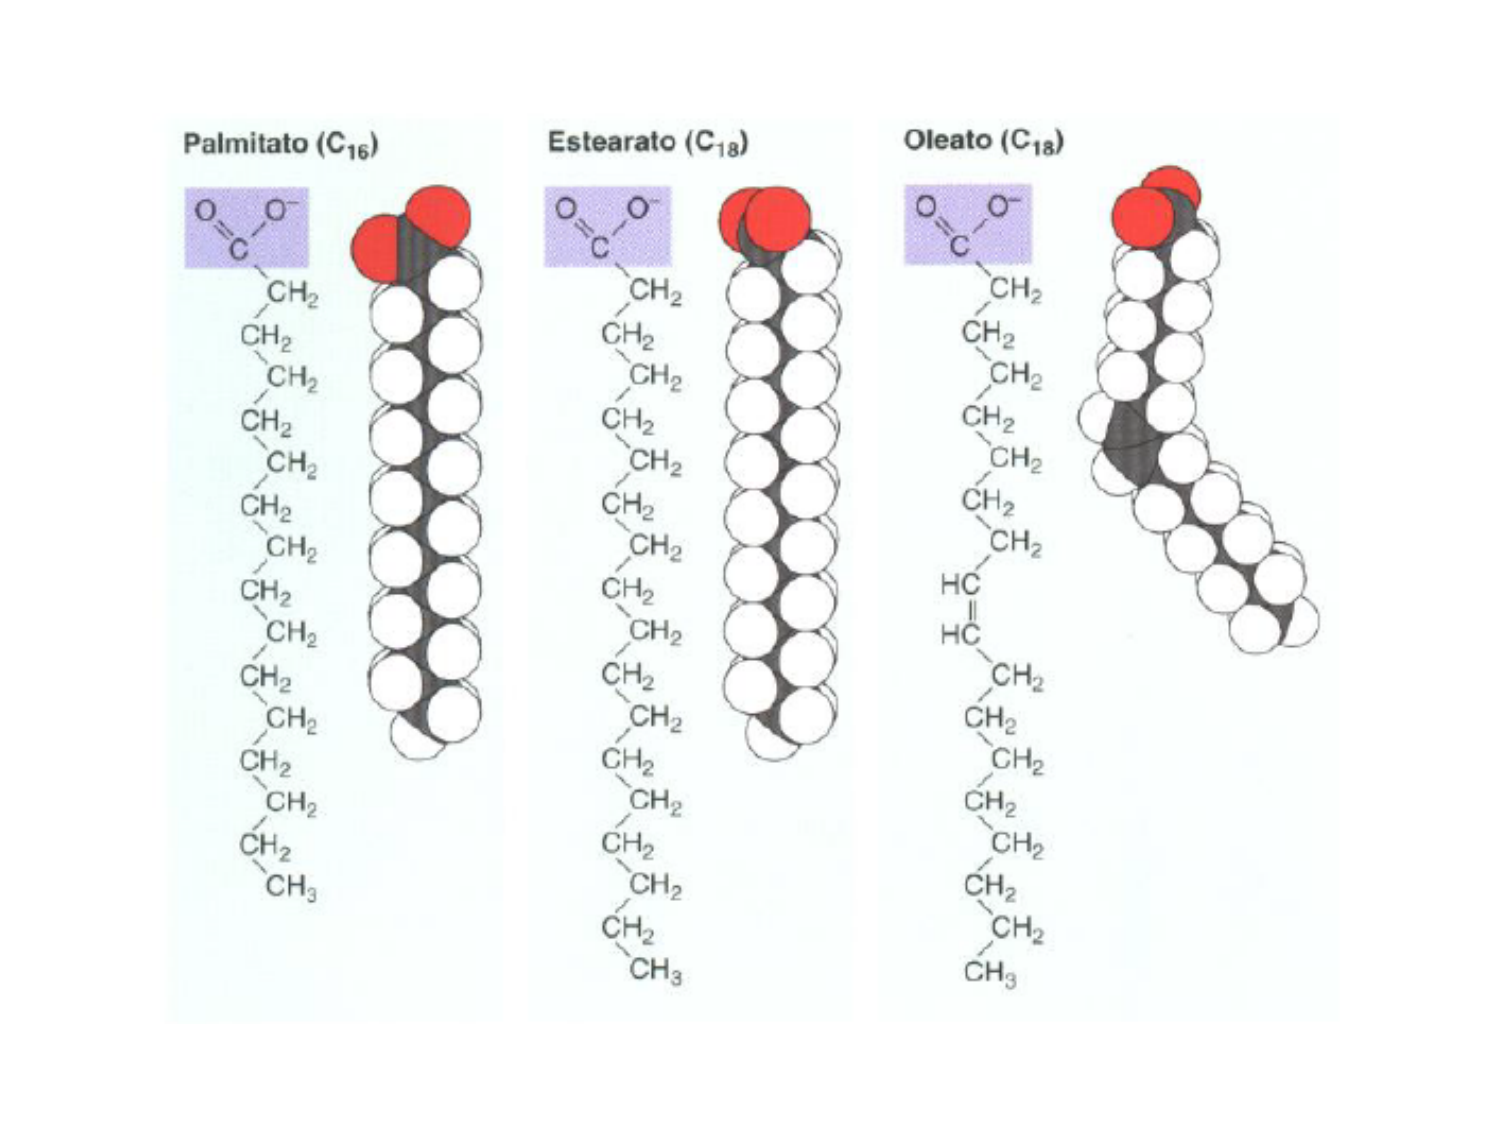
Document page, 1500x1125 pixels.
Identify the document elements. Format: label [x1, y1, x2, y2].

picture [151, 113, 1365, 1024]
